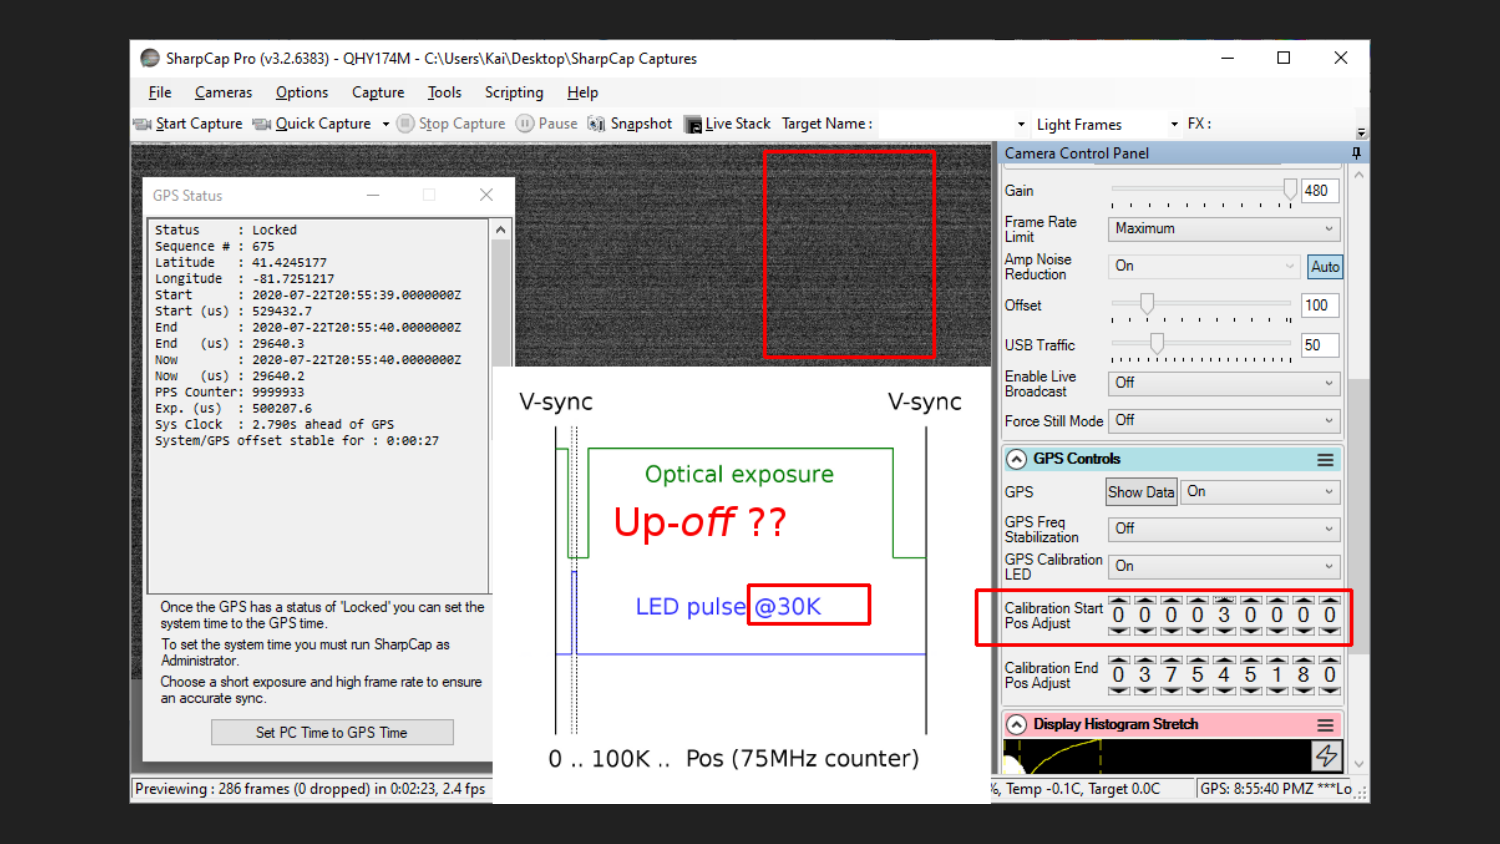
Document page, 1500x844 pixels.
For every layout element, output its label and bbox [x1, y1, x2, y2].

picture [129, 39, 1371, 805]
